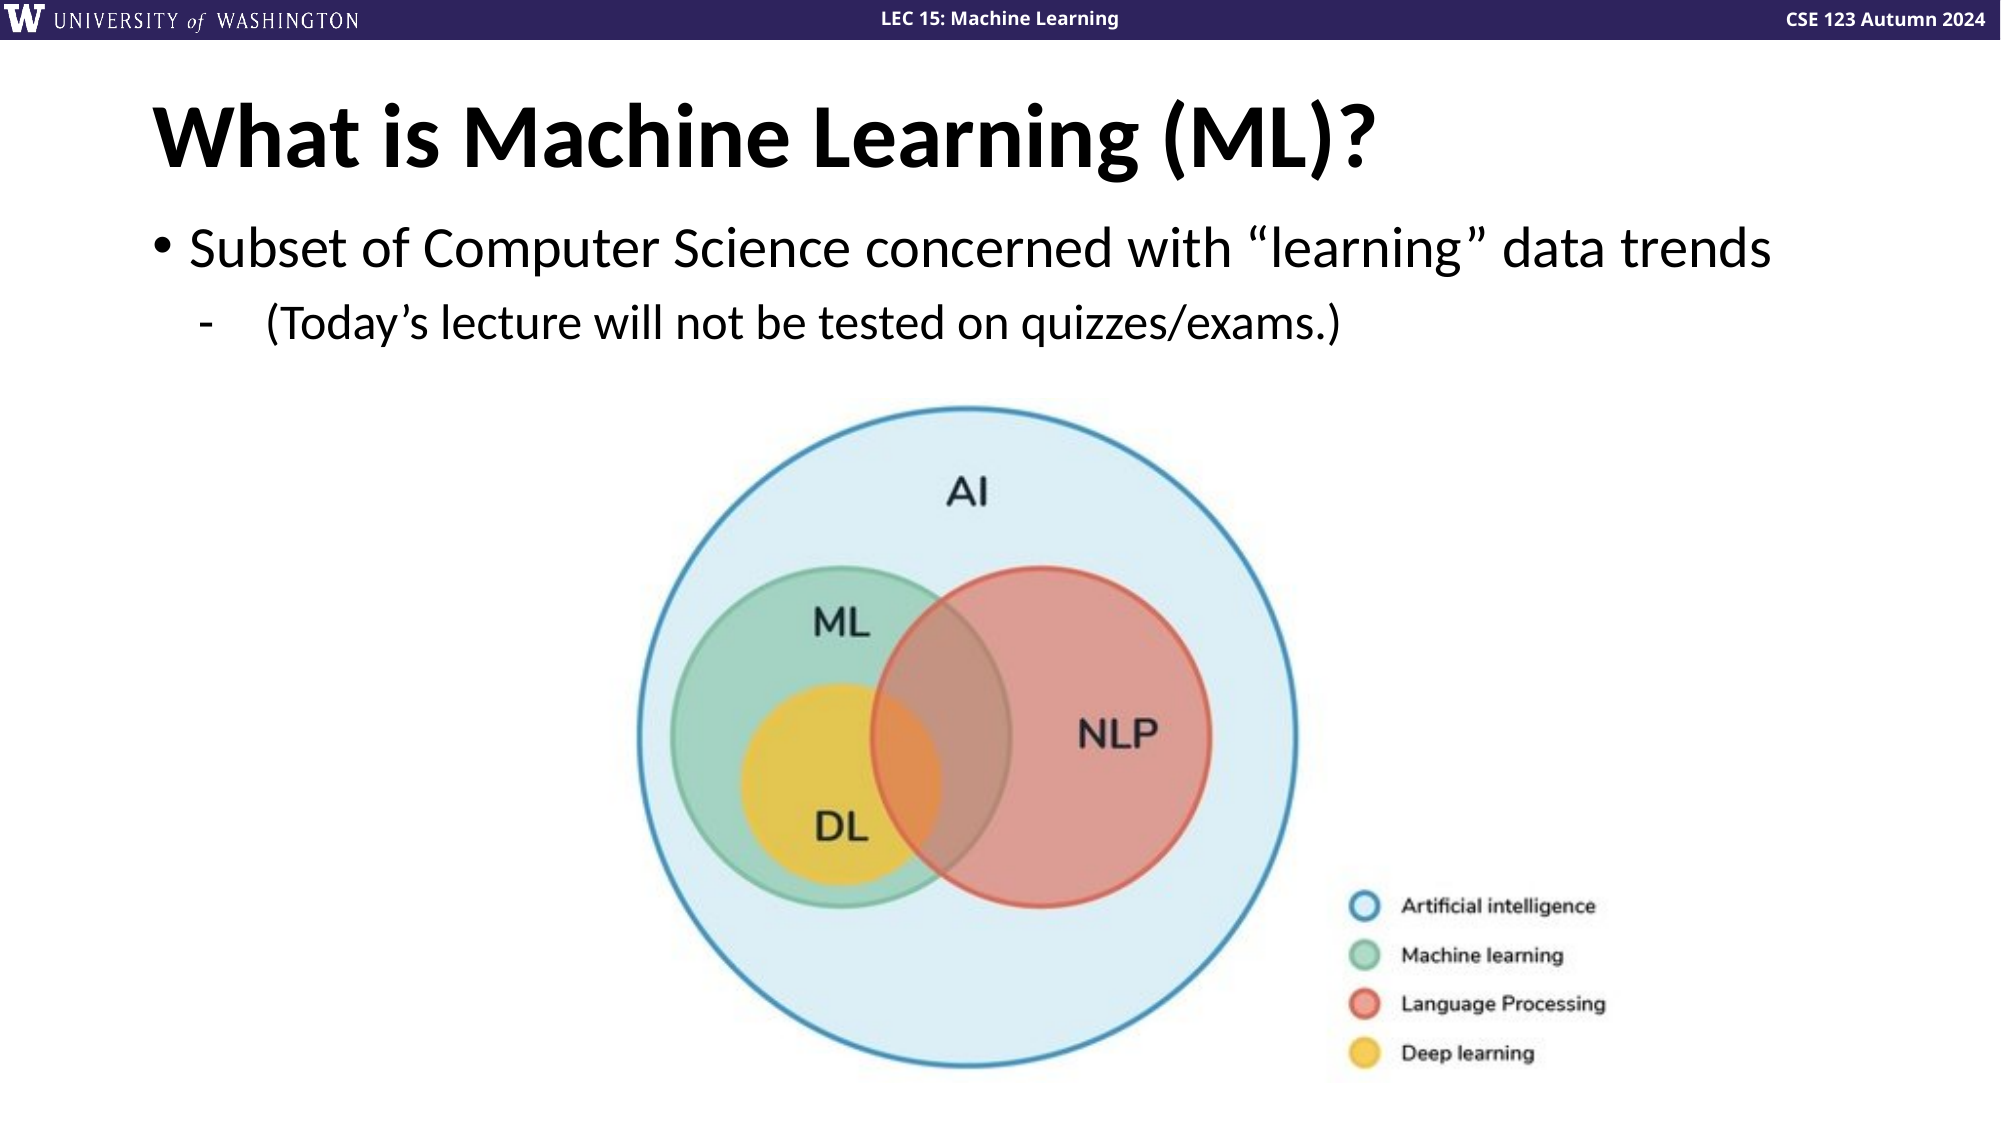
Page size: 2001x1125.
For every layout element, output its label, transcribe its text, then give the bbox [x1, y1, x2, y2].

picture [454, 398, 1628, 1083]
list Subset of Computer Science concerned with “learning” data trends (Today’s lecture will not be tested on quizzes/exams.) [137, 201, 1863, 1081]
picture [4, 4, 358, 33]
title What is Machine Learning (ML)? [137, 74, 1863, 200]
